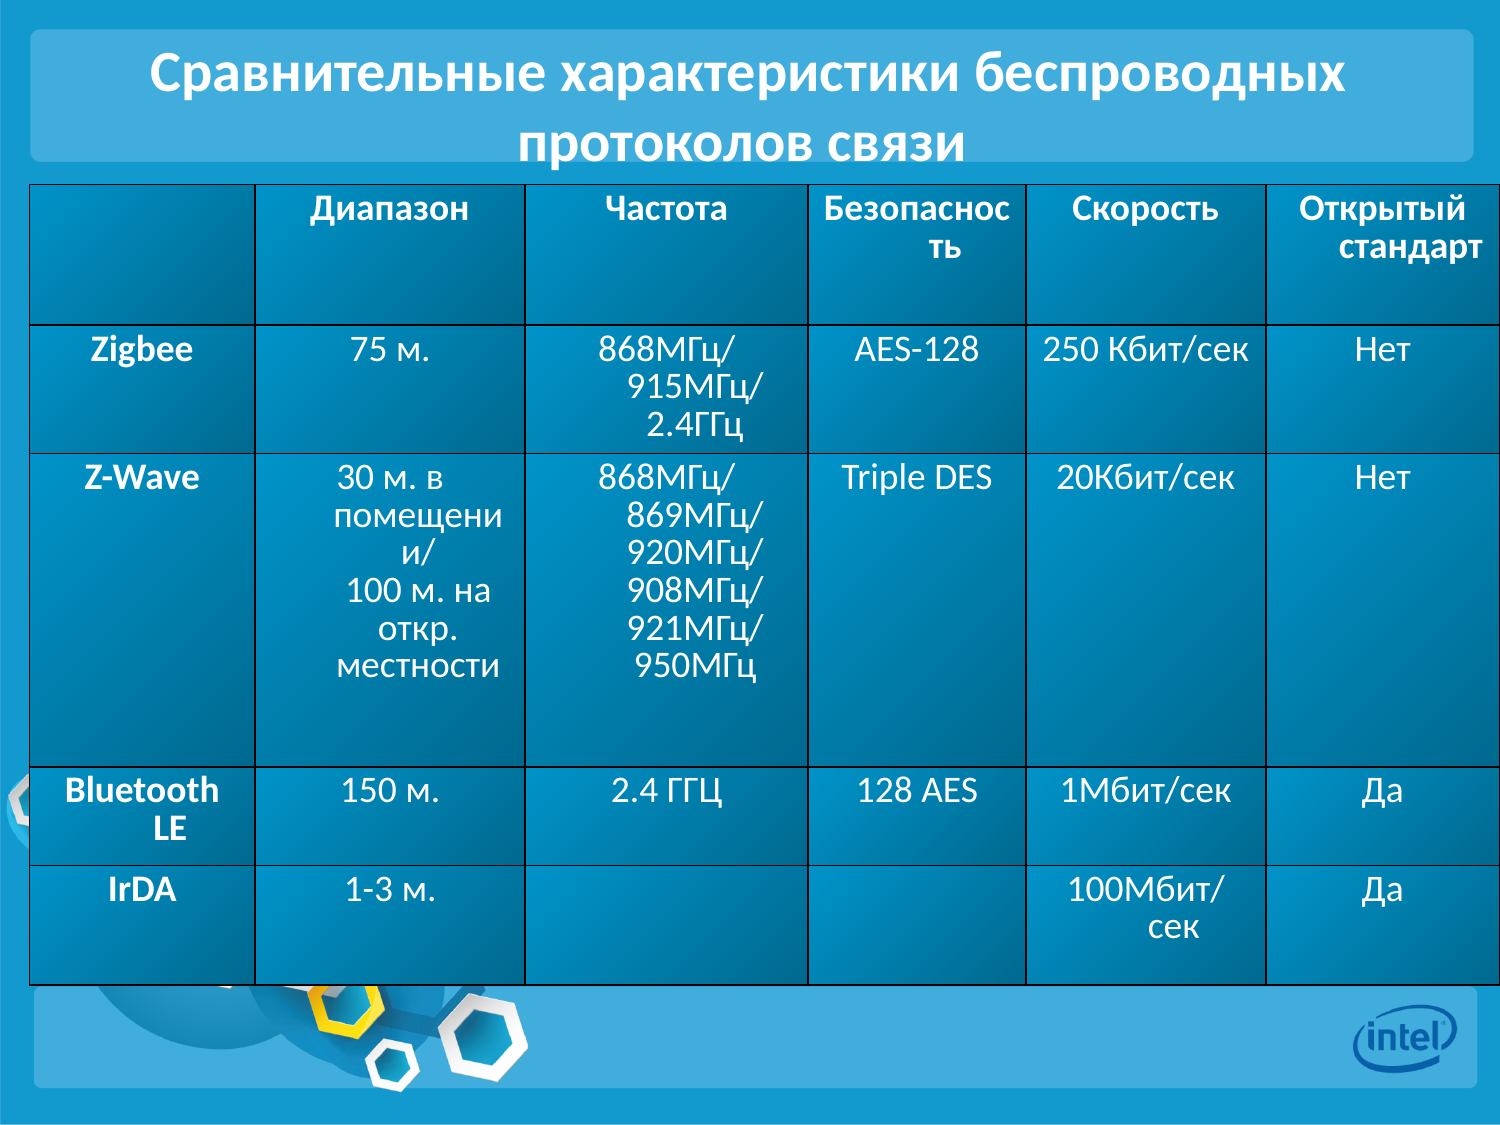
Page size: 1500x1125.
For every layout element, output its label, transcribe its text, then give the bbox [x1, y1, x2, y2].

table_cell Нет [1267, 326, 1499, 453]
picture [0, 0, 1500, 1125]
table_cell 868МГц/869МГц/920МГц/908МГц/921МГц/950МГц [526, 454, 807, 766]
table_header Безопасность [809, 185, 1025, 324]
table_cell Zigbee [30, 326, 254, 453]
table_cell [526, 866, 807, 984]
table_cell 75 м. [256, 326, 524, 453]
table_cell Нет [1267, 454, 1499, 766]
table_cell 1Мбит/сек [1027, 768, 1265, 865]
table_cell 100Мбит/сек [1027, 866, 1265, 984]
table_cell 150 м. [256, 768, 524, 865]
table_cell Да [1267, 866, 1499, 984]
table_cell 128 AES [809, 768, 1025, 865]
table_cell 20Кбит/сек [1027, 454, 1265, 766]
table_cell Bluetooth LE [30, 768, 254, 865]
table_header Диапазон [256, 185, 524, 324]
table_header [30, 185, 254, 324]
table_cell Да [1267, 768, 1499, 865]
title Сравнительные характеристики беспроводных протоколов связи [75, 15, 1423, 184]
table_cell 30 м. в помещении/ 100 м. на откр. местности [256, 454, 524, 766]
table_header Скорость [1027, 185, 1265, 324]
table_cell Triple DES [809, 454, 1025, 766]
table_header Открытый стандарт [1267, 185, 1499, 324]
table_cell Z-Wave [30, 454, 254, 766]
table_cell 2.4 ГГЦ [526, 768, 807, 865]
table_cell [809, 866, 1025, 984]
table_header Частота [526, 185, 807, 324]
table_cell IrDA [30, 866, 254, 984]
table_cell 1-3 м. [256, 866, 524, 984]
table_cell 250 Кбит/сек [1027, 326, 1265, 453]
table_cell 868МГц/915МГц/2.4ГГц [526, 326, 807, 453]
table_cell AES-128 [809, 326, 1025, 453]
